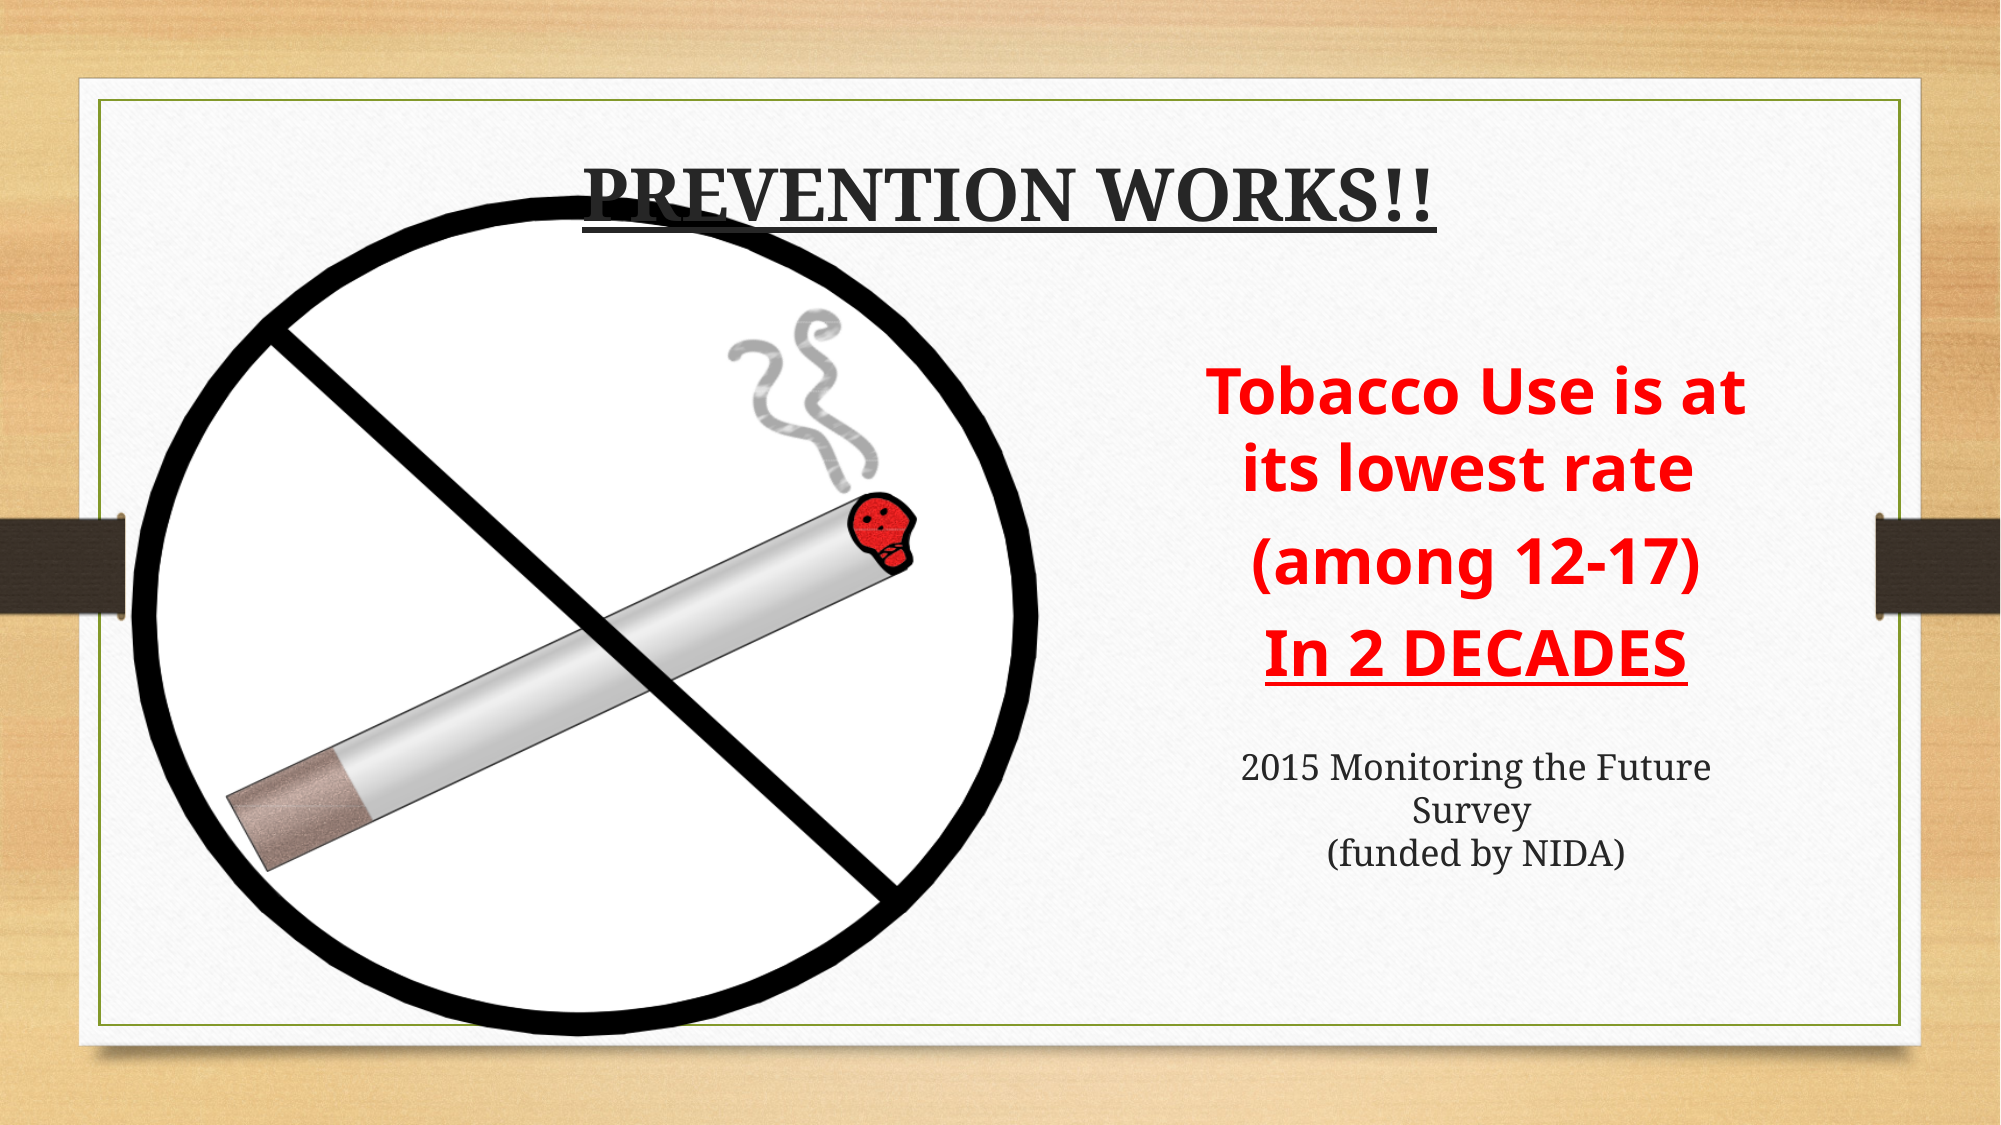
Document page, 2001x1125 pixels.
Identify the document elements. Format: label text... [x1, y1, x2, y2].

picture [0, 0, 2001, 1125]
title PREVENTION WORKS!! [340, 140, 1679, 300]
list Tobacco Use is at its lowest rate (among 12-17) In 2 DECADES 2015 Monitoring the Future Survey (funded by NIDA) [1162, 343, 1791, 889]
